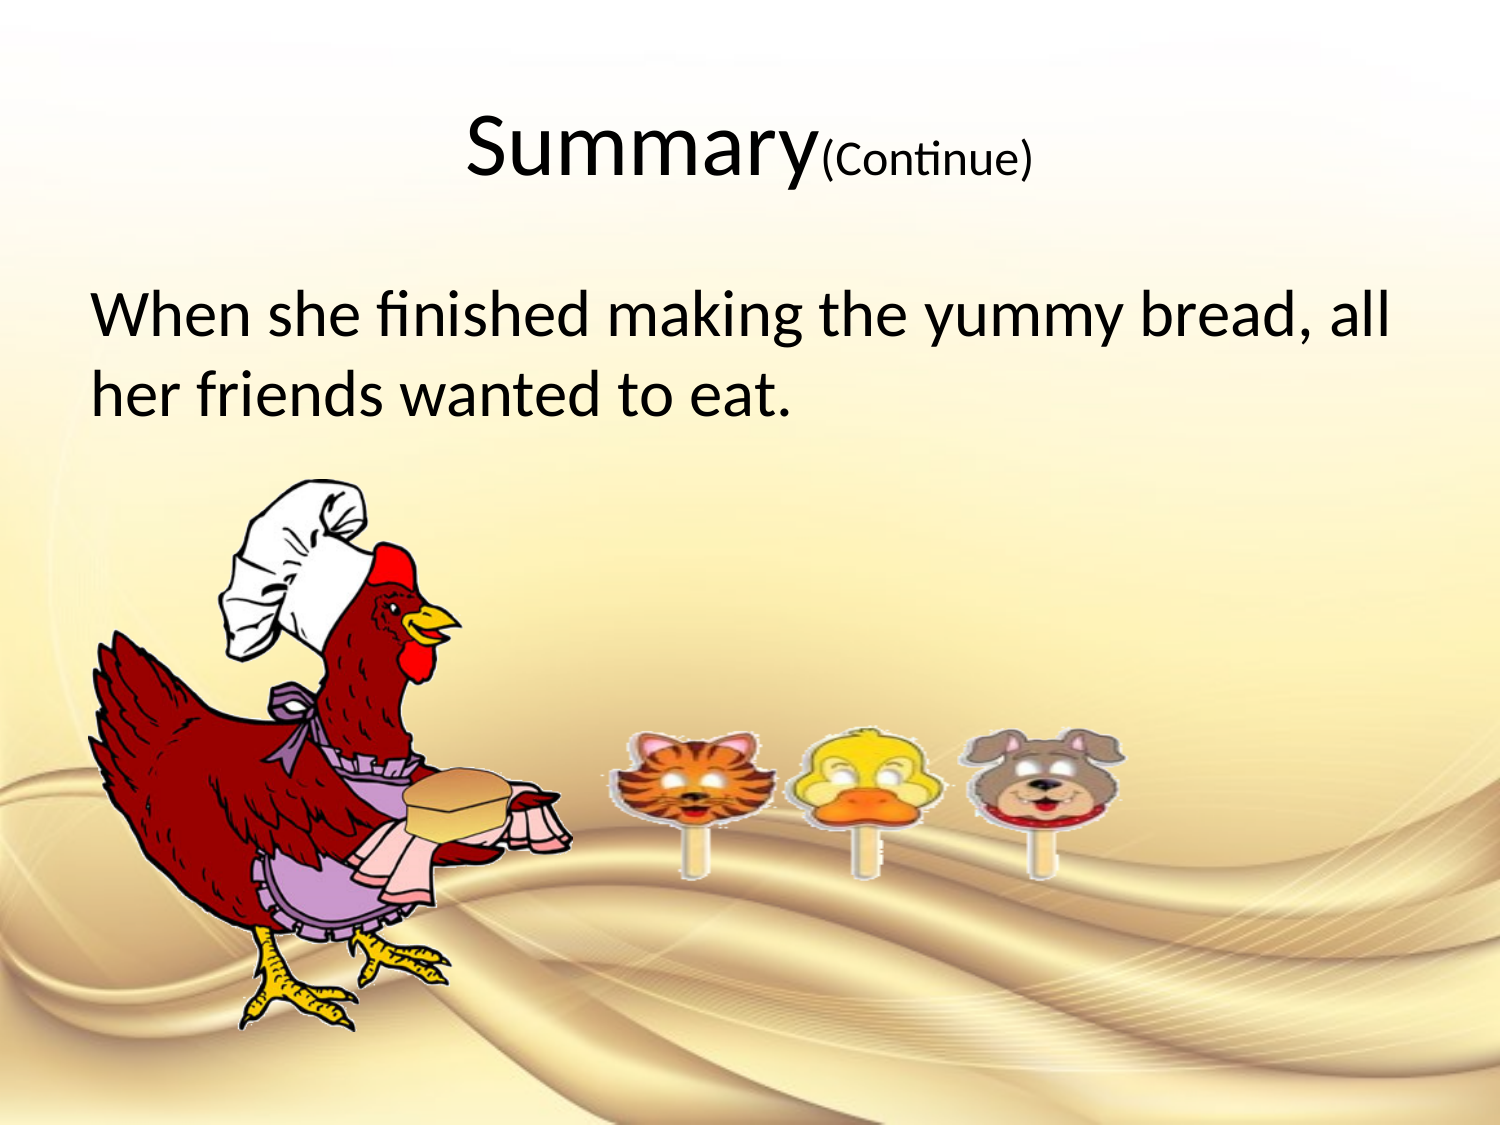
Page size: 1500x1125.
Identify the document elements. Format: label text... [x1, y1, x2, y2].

title Summary(Continue) [75, 45, 1425, 233]
picture [88, 479, 573, 1033]
picture [596, 621, 1132, 985]
list When she finished making the yummy bread, all her friends wanted to eat. [75, 262, 1425, 1005]
